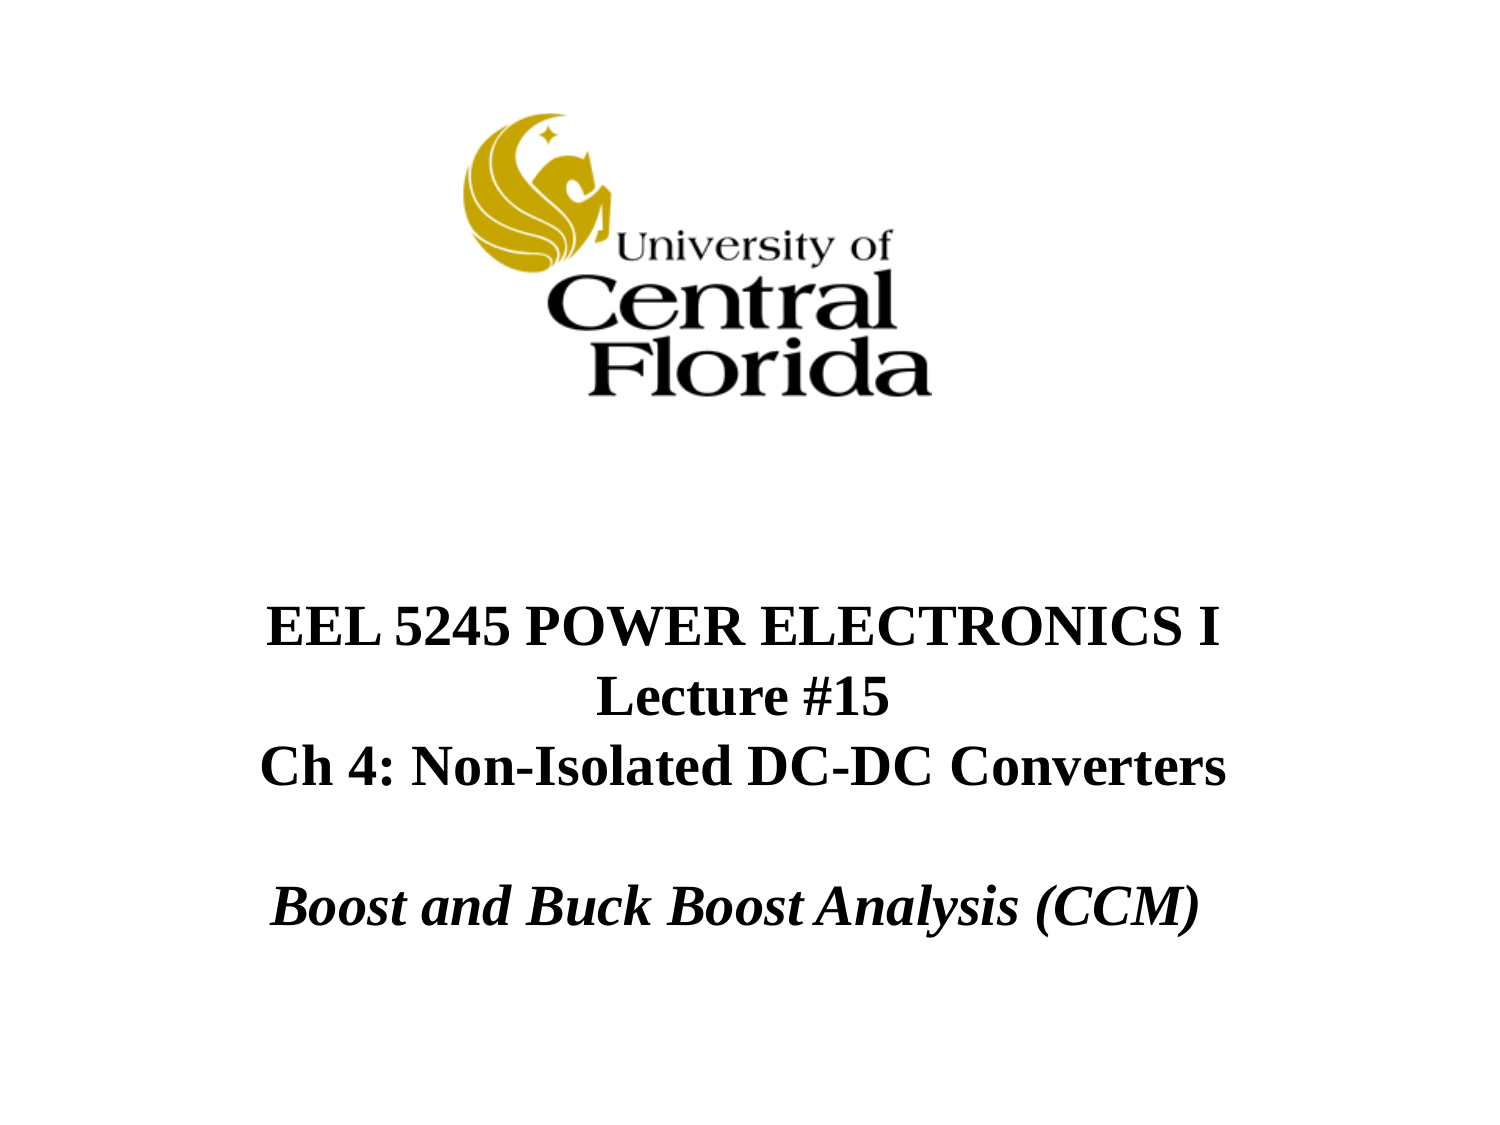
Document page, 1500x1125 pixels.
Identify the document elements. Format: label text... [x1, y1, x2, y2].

title EEL 5245 POWER ELECTRONICS I Lecture #15 Ch 4: Non-Isolated DC-DC Converters Boost and Buck Boost Analysis (CCM) [62, 474, 1425, 1050]
picture [462, 112, 932, 401]
